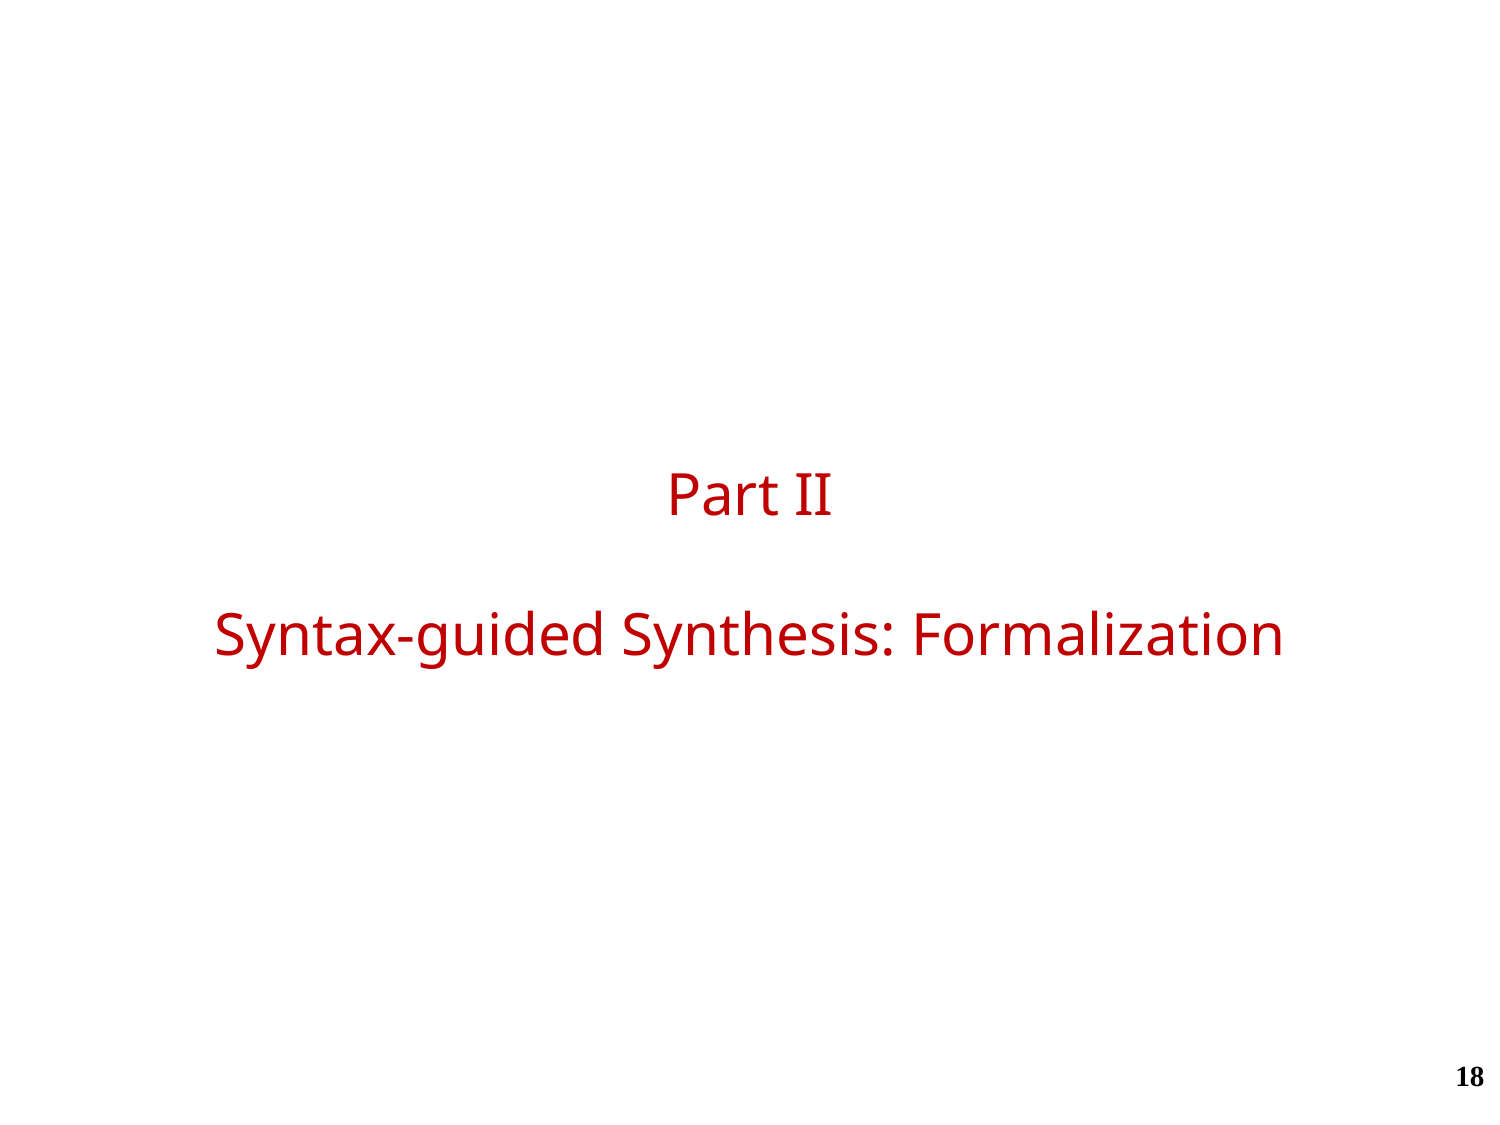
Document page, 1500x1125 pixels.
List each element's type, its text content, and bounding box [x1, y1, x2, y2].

title Part II Syntax-guided Synthesis: Formalization [99, 399, 1401, 726]
slide_number 18 [1187, 1049, 1500, 1125]
